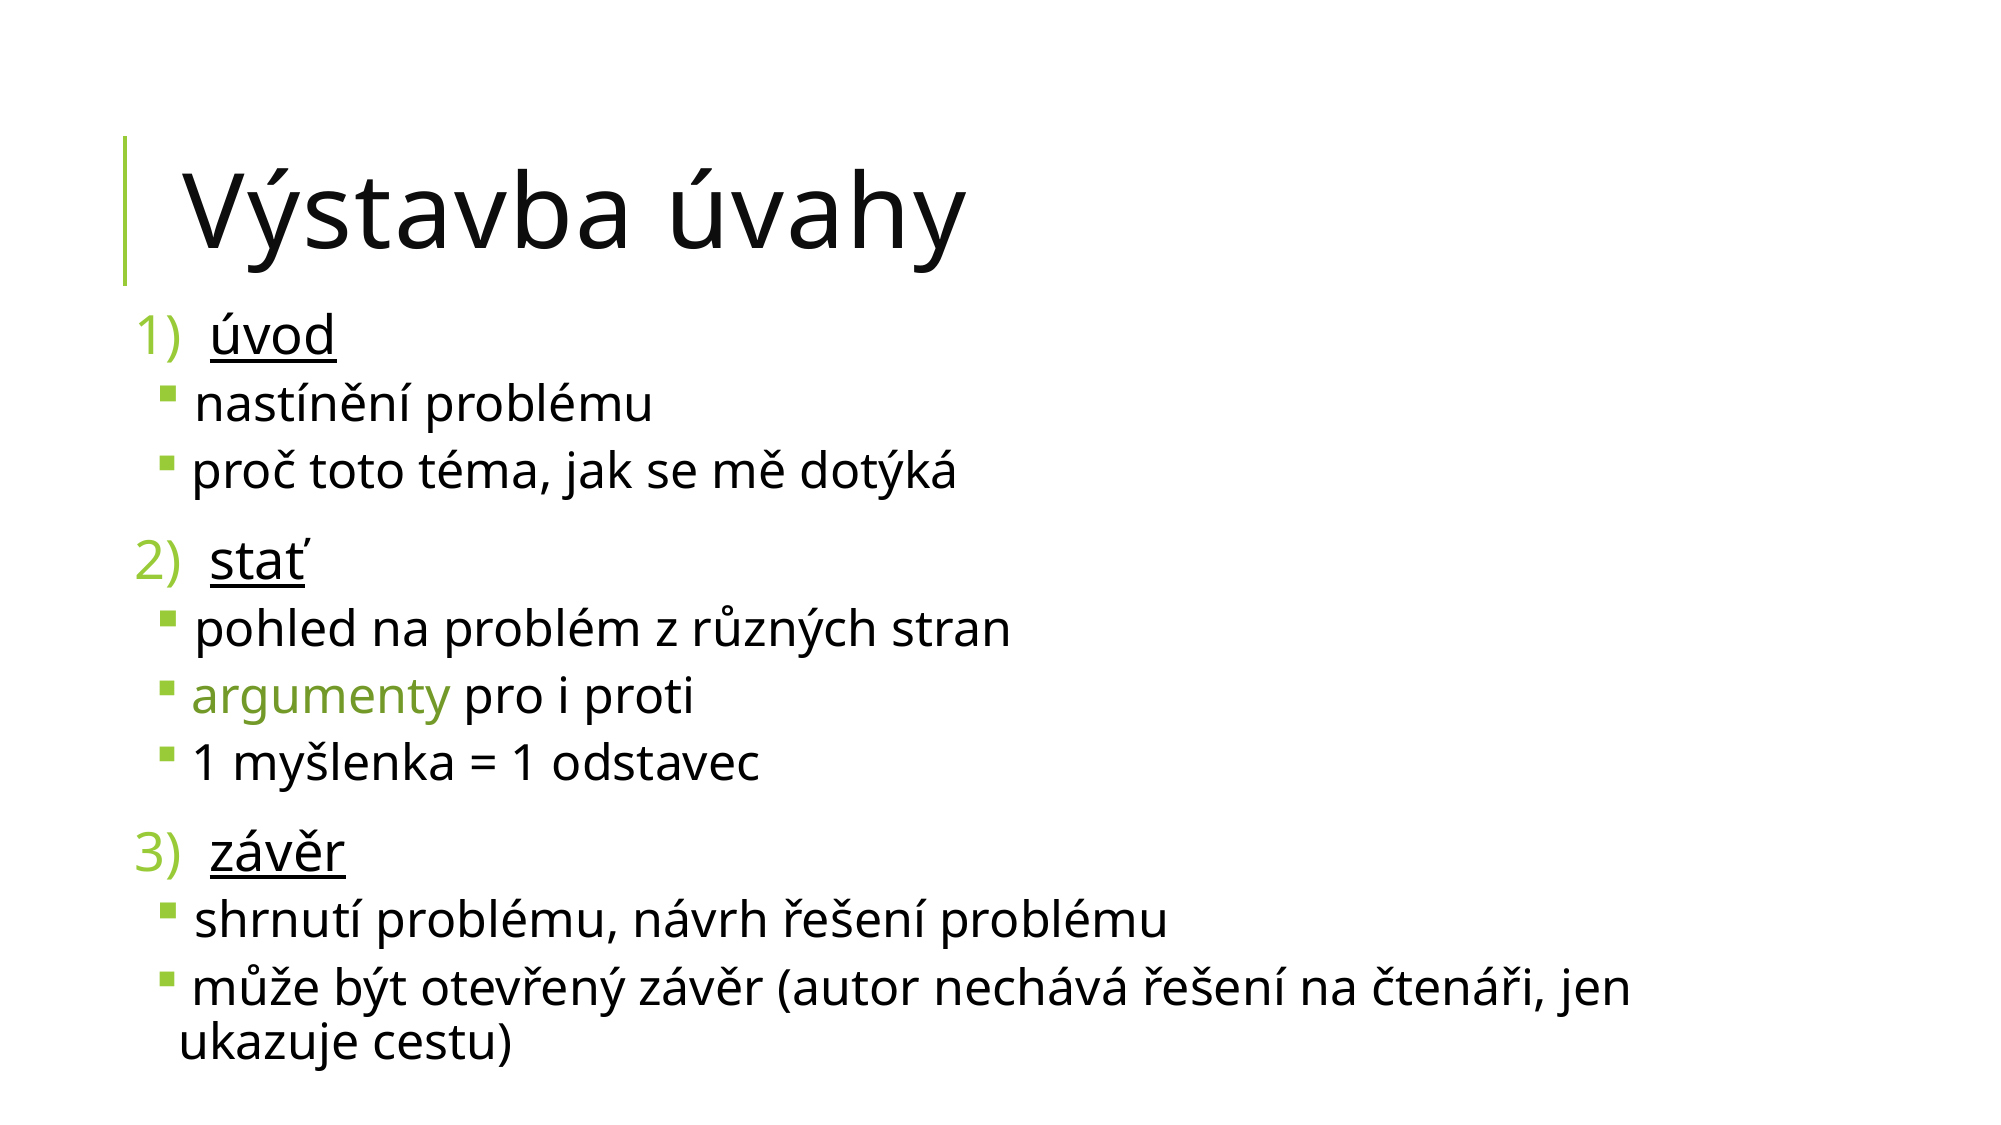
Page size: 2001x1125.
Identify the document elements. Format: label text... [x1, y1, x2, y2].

title Výstavba úvahy [168, 96, 1763, 299]
list úvod nastínění problému proč toto téma, jak se mě dotýká stať pohled na problém z různých stran argumenty pro i proti 1 myšlenka = 1 odstavec závěr shrnutí problému, návrh řešení problému může být otevřený závěr (autor nechává řešení na čtenáři, jen ukazuje cestu) [127, 299, 1763, 1098]
